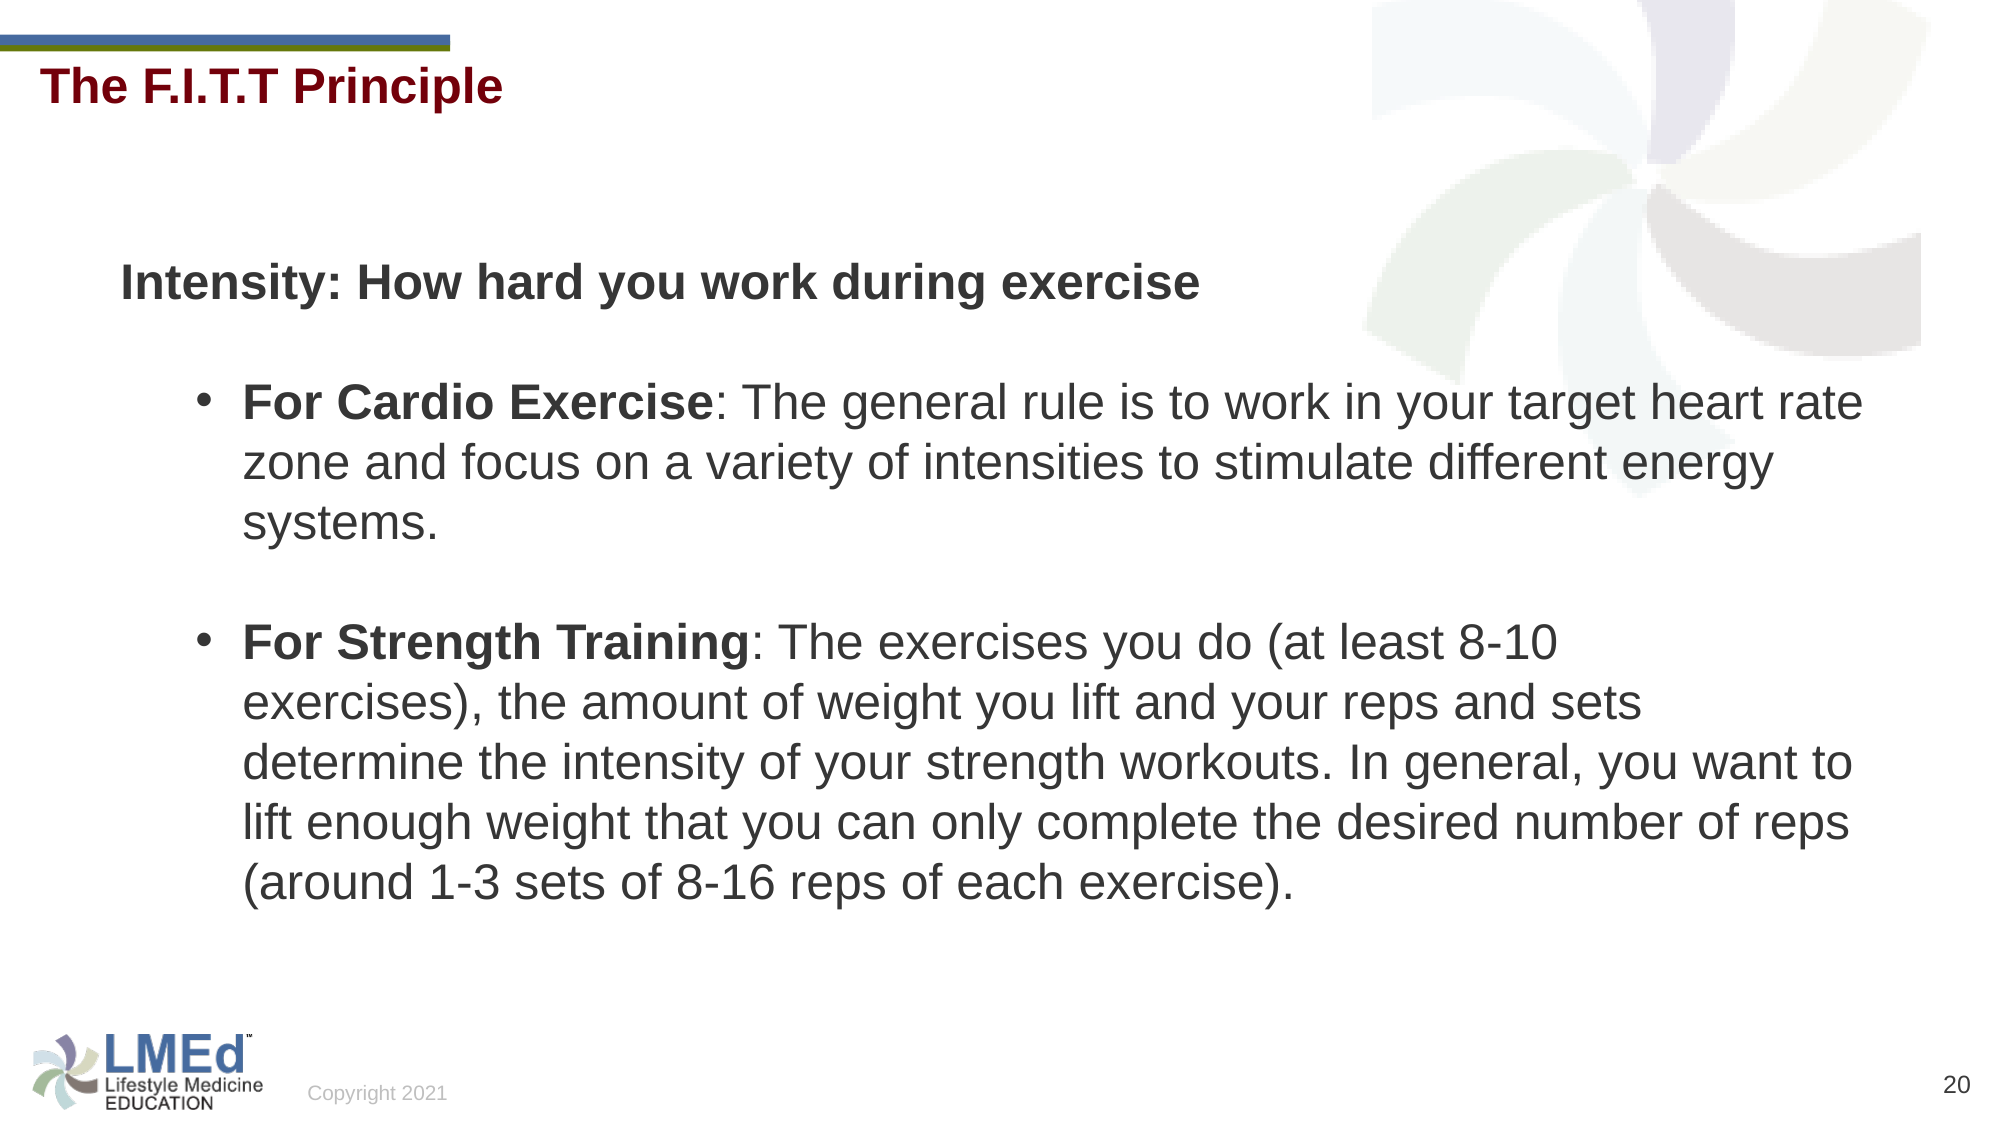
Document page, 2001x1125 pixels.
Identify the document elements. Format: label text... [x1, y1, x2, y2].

text_box Intensity: How hard you work during exercise For Cardio Exercise: The general rule is to work in your target heart rate zone and focus on a variety of intensities to stimulate different energy systems. For Strength Training: The exercises you do (at least 8-10 exercises), the amount of weight you lift and your reps and sets determine the intensity of your strength workouts. In general, you want to lift enough weight that you can only complete the desired number of reps (around 1-3 sets of 8-16 reps of each exercise). [105, 242, 1895, 918]
picture [29, 1031, 266, 1114]
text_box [0, 34, 450, 52]
slide_number 20 [1852, 1053, 1987, 1114]
text_box The F.I.T.T Principle [24, 46, 1290, 181]
